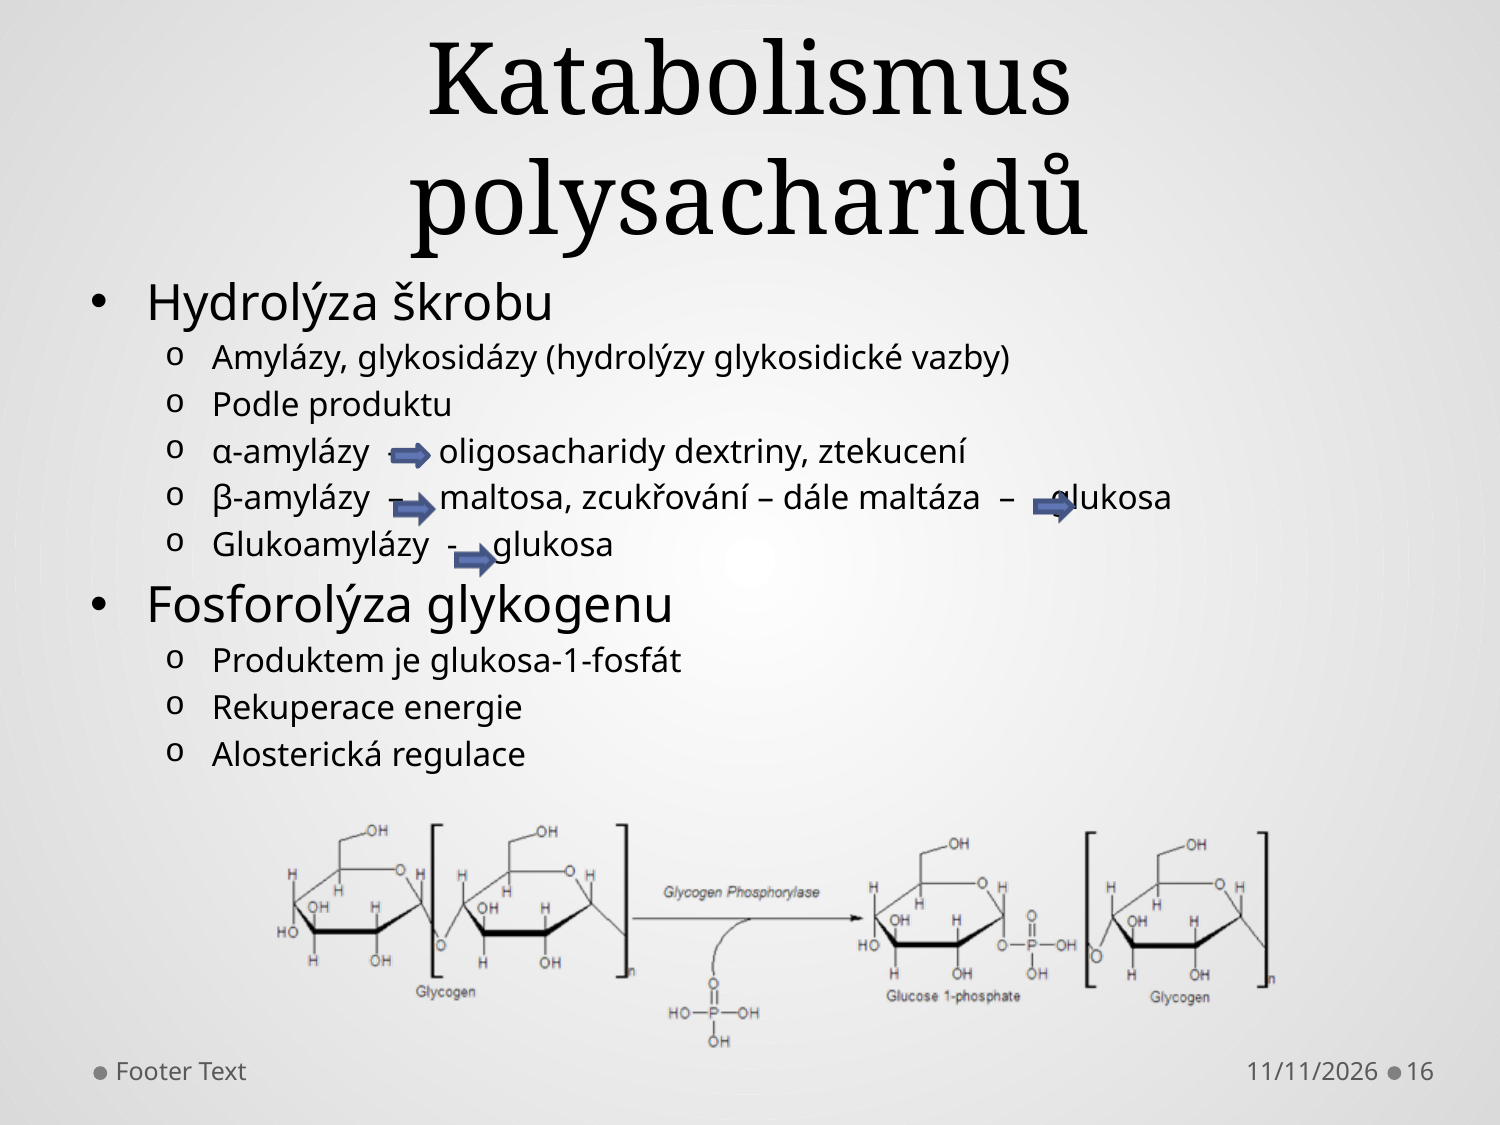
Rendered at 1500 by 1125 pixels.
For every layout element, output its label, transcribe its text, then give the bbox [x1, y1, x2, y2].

picture [1033, 488, 1077, 525]
footer Footer Text [108, 1042, 576, 1103]
slide_number 16 [1401, 1042, 1494, 1103]
text_box [390, 442, 431, 469]
picture [392, 491, 437, 527]
list Hydrolýza škrobu Amylázy, glykosidázy (hydrolýzy glykosidické vazby) Podle produktu α-amylázy – oligosacharidy dextriny, ztekucení β-amylázy – maltosa, zcukřování – dále maltáza – glukosa Glukoamylázy - glukosa Fosforolýza glykogenu Produktem je glukosa-1-fosfát Rekuperace energie Alosterická regulace [75, 262, 1425, 1005]
picture [277, 822, 1329, 1051]
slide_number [1043, 1042, 1386, 1103]
title Katabolismus polysacharidů [75, 0, 1425, 262]
picture [454, 542, 498, 578]
